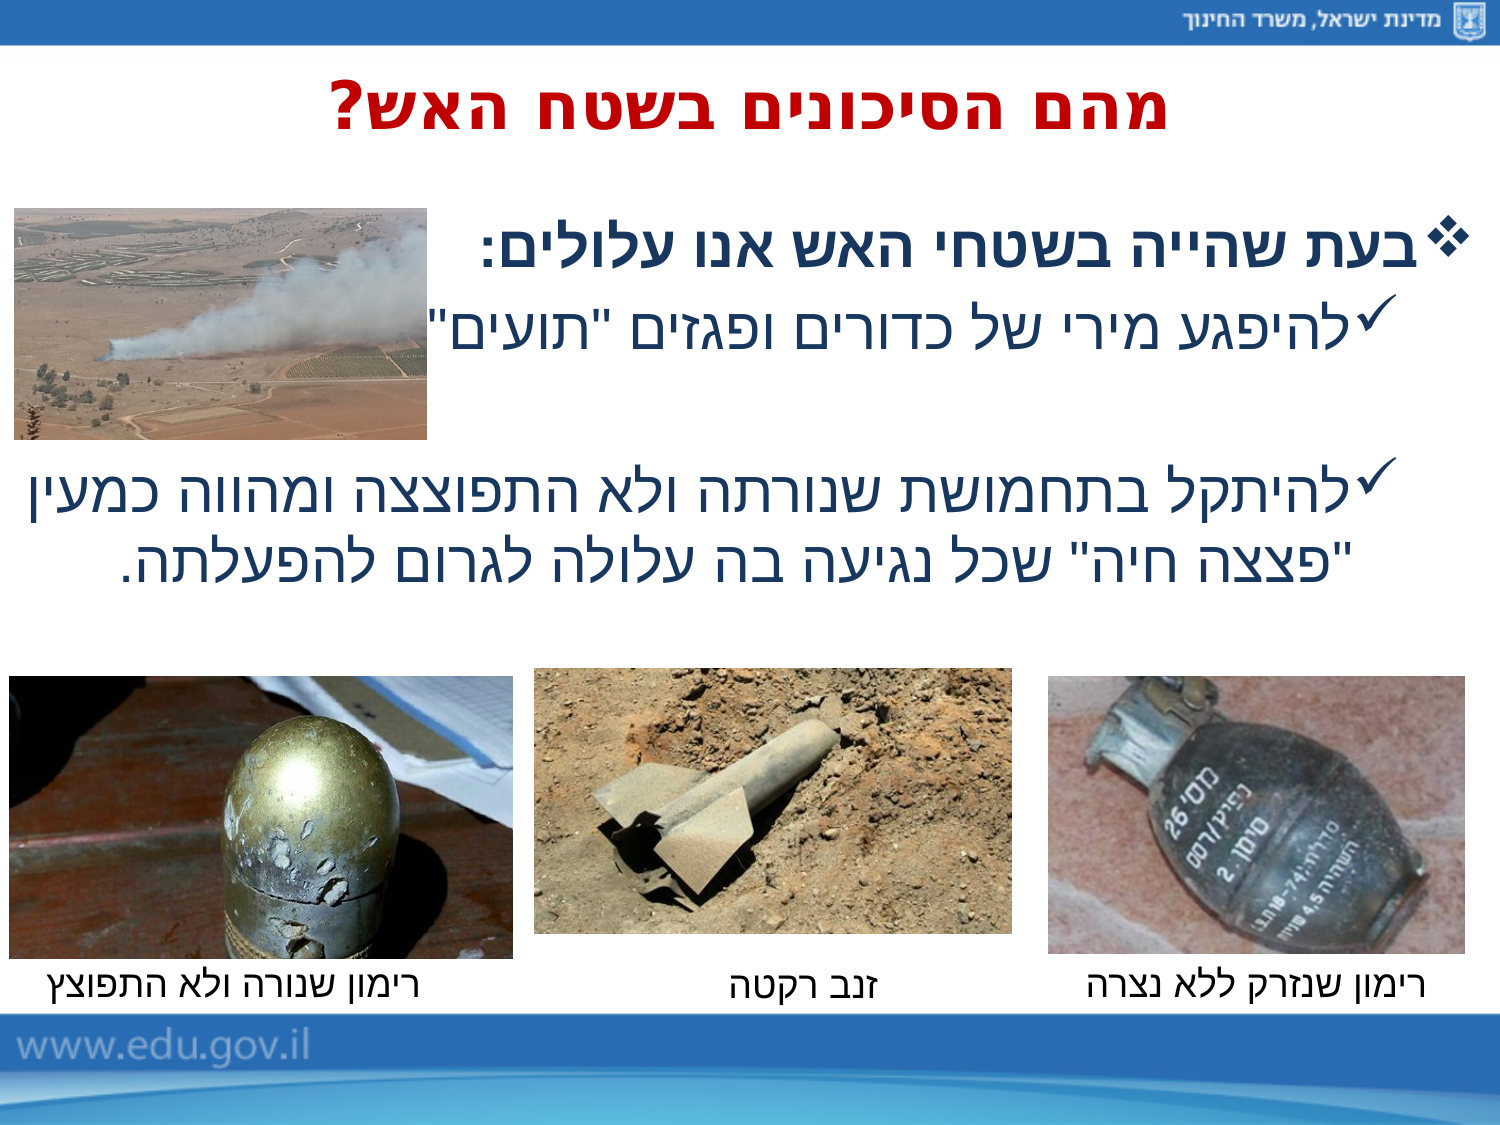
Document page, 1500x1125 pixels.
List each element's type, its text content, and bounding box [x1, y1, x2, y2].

picture [9, 676, 513, 959]
text_box רימון שנורה ולא התפוצץ [31, 967, 436, 1013]
text_box רימון שנזרק ללא נצרה [1070, 964, 1443, 1013]
picture [1048, 675, 1465, 955]
picture [0, 0, 1500, 1125]
picture [13, 207, 427, 441]
picture [534, 668, 1012, 934]
text_box זנב רקטה [702, 953, 893, 1014]
list בעת שהייה בשטחי האש אנו עלולים: להיפגע מירי של כדורים ופגזים "תועים". להיתקל בתחמושת שנורתה ולא התפוצצה ומהווה כמעין "פצצה חיה" שכל נגיעה בה עלולה לגרום להפעלתה. [0, 201, 1491, 1066]
title מהם הסיכונים בשטח האש? [75, 45, 1425, 161]
